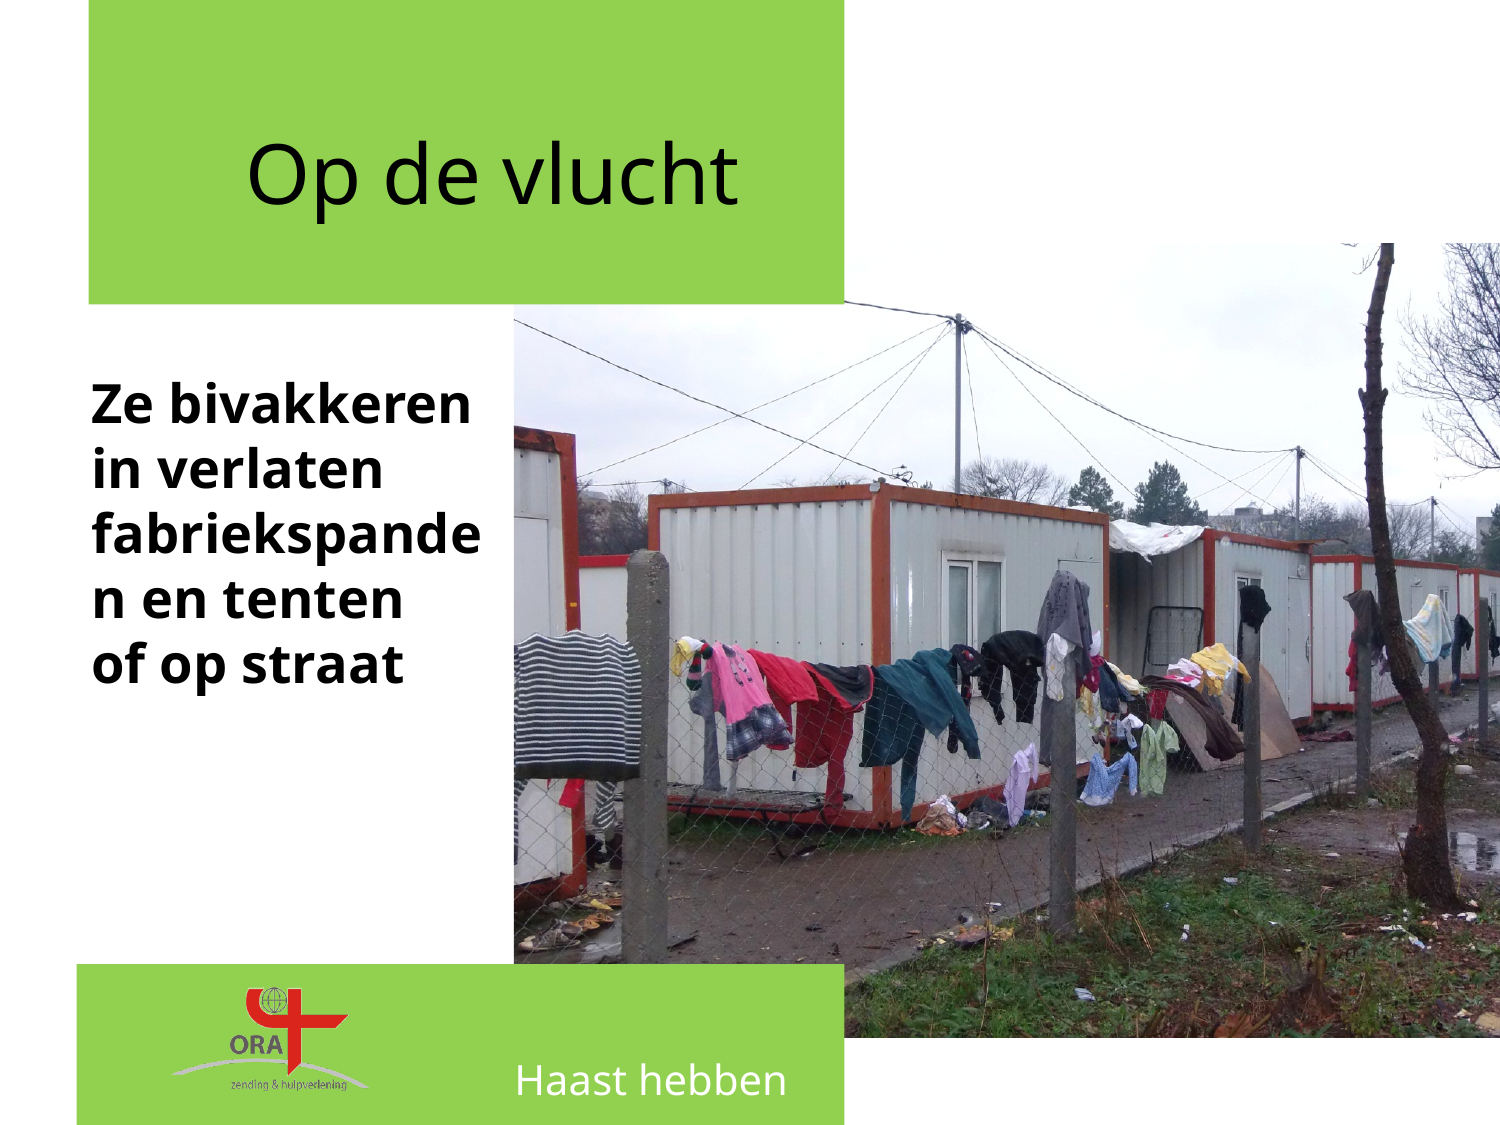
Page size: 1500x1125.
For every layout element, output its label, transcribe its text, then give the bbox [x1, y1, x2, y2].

picture [170, 987, 370, 1091]
text_box Haast hebben [395, 1046, 803, 1112]
text_box Ze bivakkeren in verlaten fabriekspanden en tenten of op straat [76, 361, 508, 702]
picture [513, 243, 1500, 1039]
text_box [88, 0, 845, 305]
text_box [75, 962, 847, 1125]
text_box Op de vlucht [230, 113, 1105, 229]
